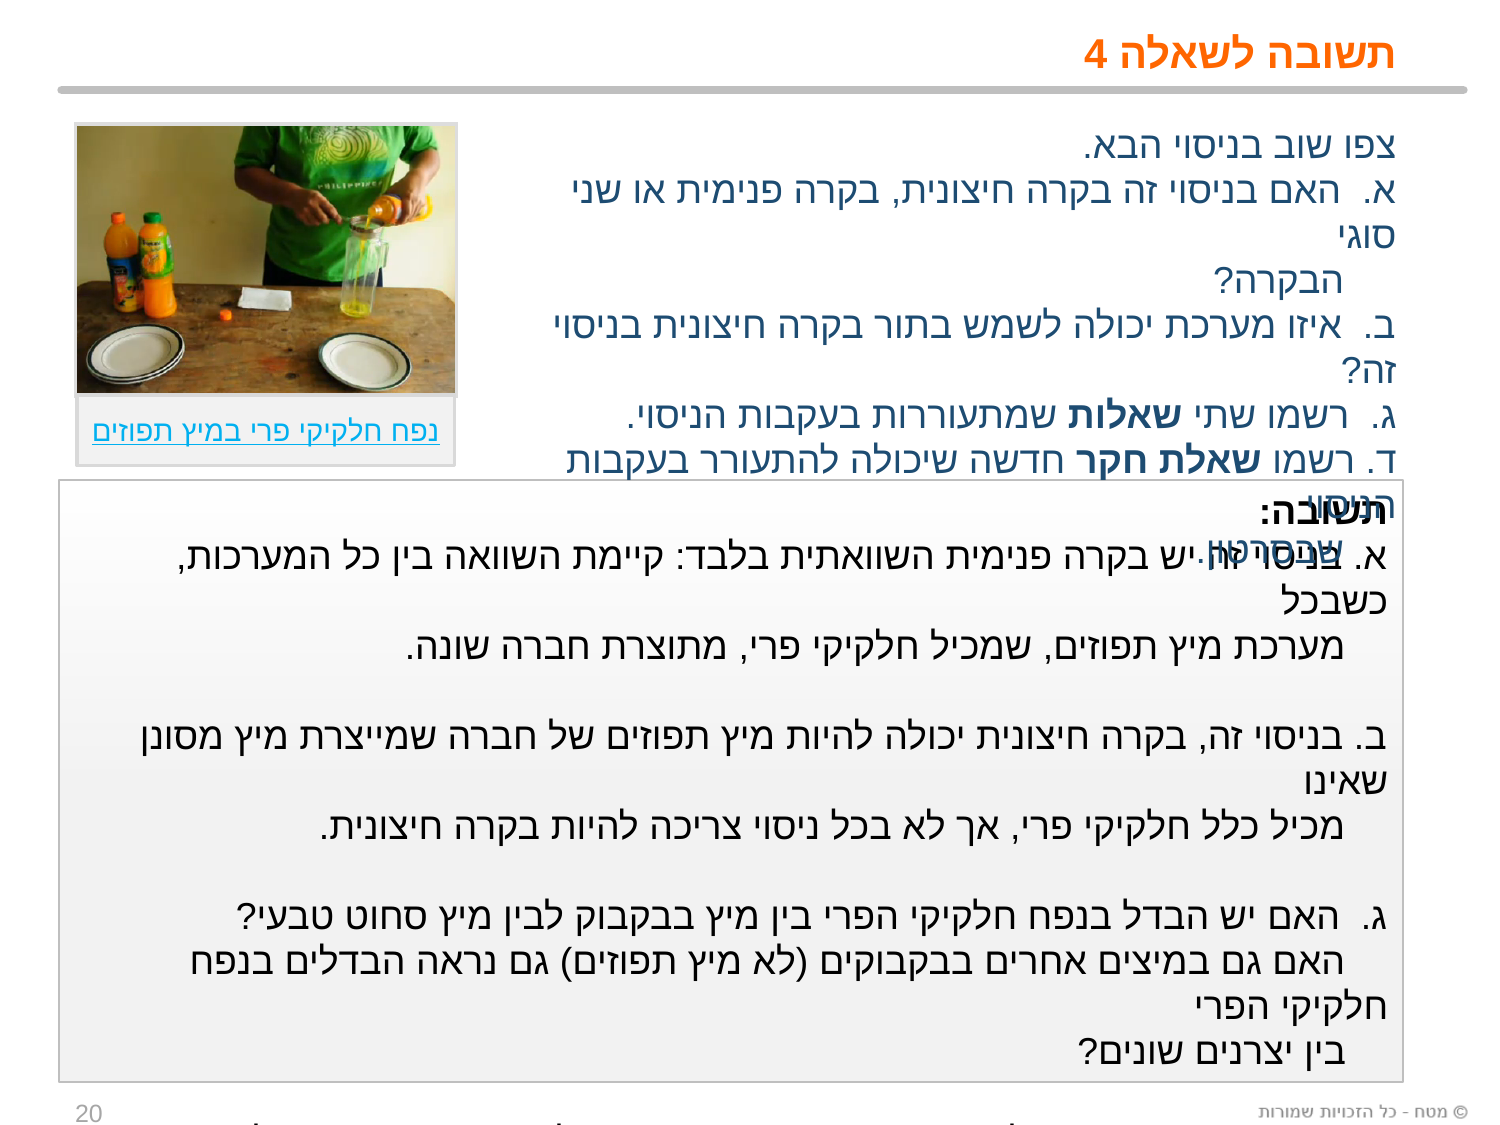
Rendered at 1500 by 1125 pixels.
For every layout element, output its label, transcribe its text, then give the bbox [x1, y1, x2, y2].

picture [0, 0, 1500, 1125]
title תשובה לשאלה 4 [230, 19, 1412, 86]
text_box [76, 125, 455, 466]
text_box תשובה: א. בניסוי זה יש בקרה פנימית השוואתית בלבד: קיימת השוואה בין כל המערכות, כשבכל מערכת מיץ תפוזים, שמכיל חלקיקי פרי, מתוצרת חברה שונה. ב. בניסוי זה, בקרה חיצונית יכולה להיות מיץ תפוזים של חברה שמייצרת מיץ מסונן שאינו מכיל כלל חלקיקי פרי, אך לא בכל ניסוי צריכה להיות בקרה חיצונית. ג. האם יש הבדל בנפח חלקיקי הפרי בין מיץ בבקבוק לבין מיץ סחוט טבעי? האם גם במיצים אחרים בבקבוקים (לא מיץ תפוזים) גם נראה הבדלים בנפח חלקיקי הפרי בין יצרנים שונים? ד. כיצד משתנה נפח חלקיקי הפרי במיצים טבעיים של פרות הדר שונים (לימון, תפוזים, אשכוליות וכו')? [56, 478, 1405, 1084]
text_box 20 [60, 1089, 411, 1125]
text_box צפו שוב בניסוי הבא. א. האם בניסוי זה בקרה חיצונית, בקרה פנימית או שני סוגי הבקרה? ב. איזו מערכת יכולה לשמש בתור בקרה חיצונית בניסוי זה? ג. רשמו שתי שאלות שמתעוררות בעקבות הניסוי. ד. רשמו שאלת חקר חדשה שיכולה להתעורר בעקבות הניסוי שבסרטון. [501, 113, 1412, 624]
